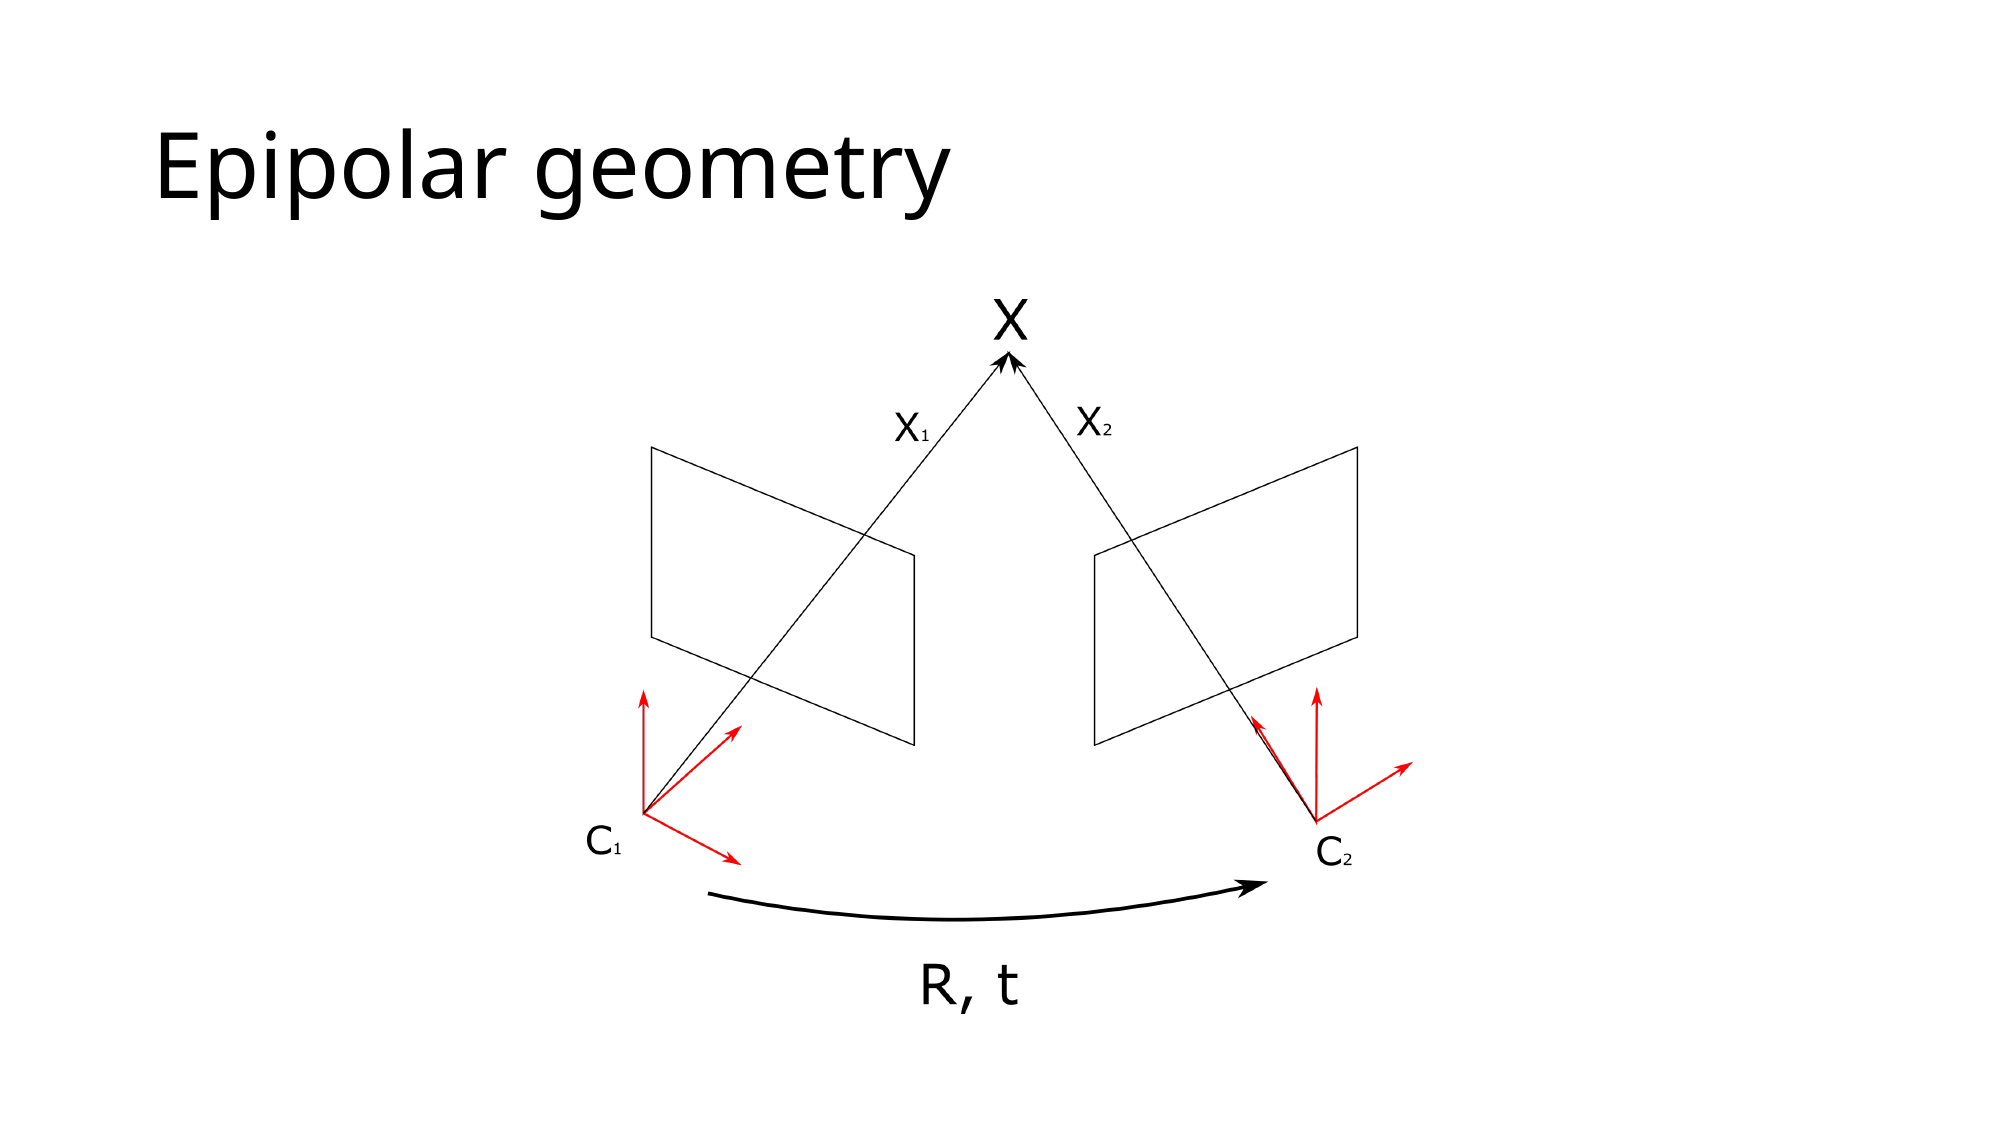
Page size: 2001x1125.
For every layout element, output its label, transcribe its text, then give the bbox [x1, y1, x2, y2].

title Epipolar geometry [137, 59, 1863, 278]
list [587, 299, 1413, 1014]
